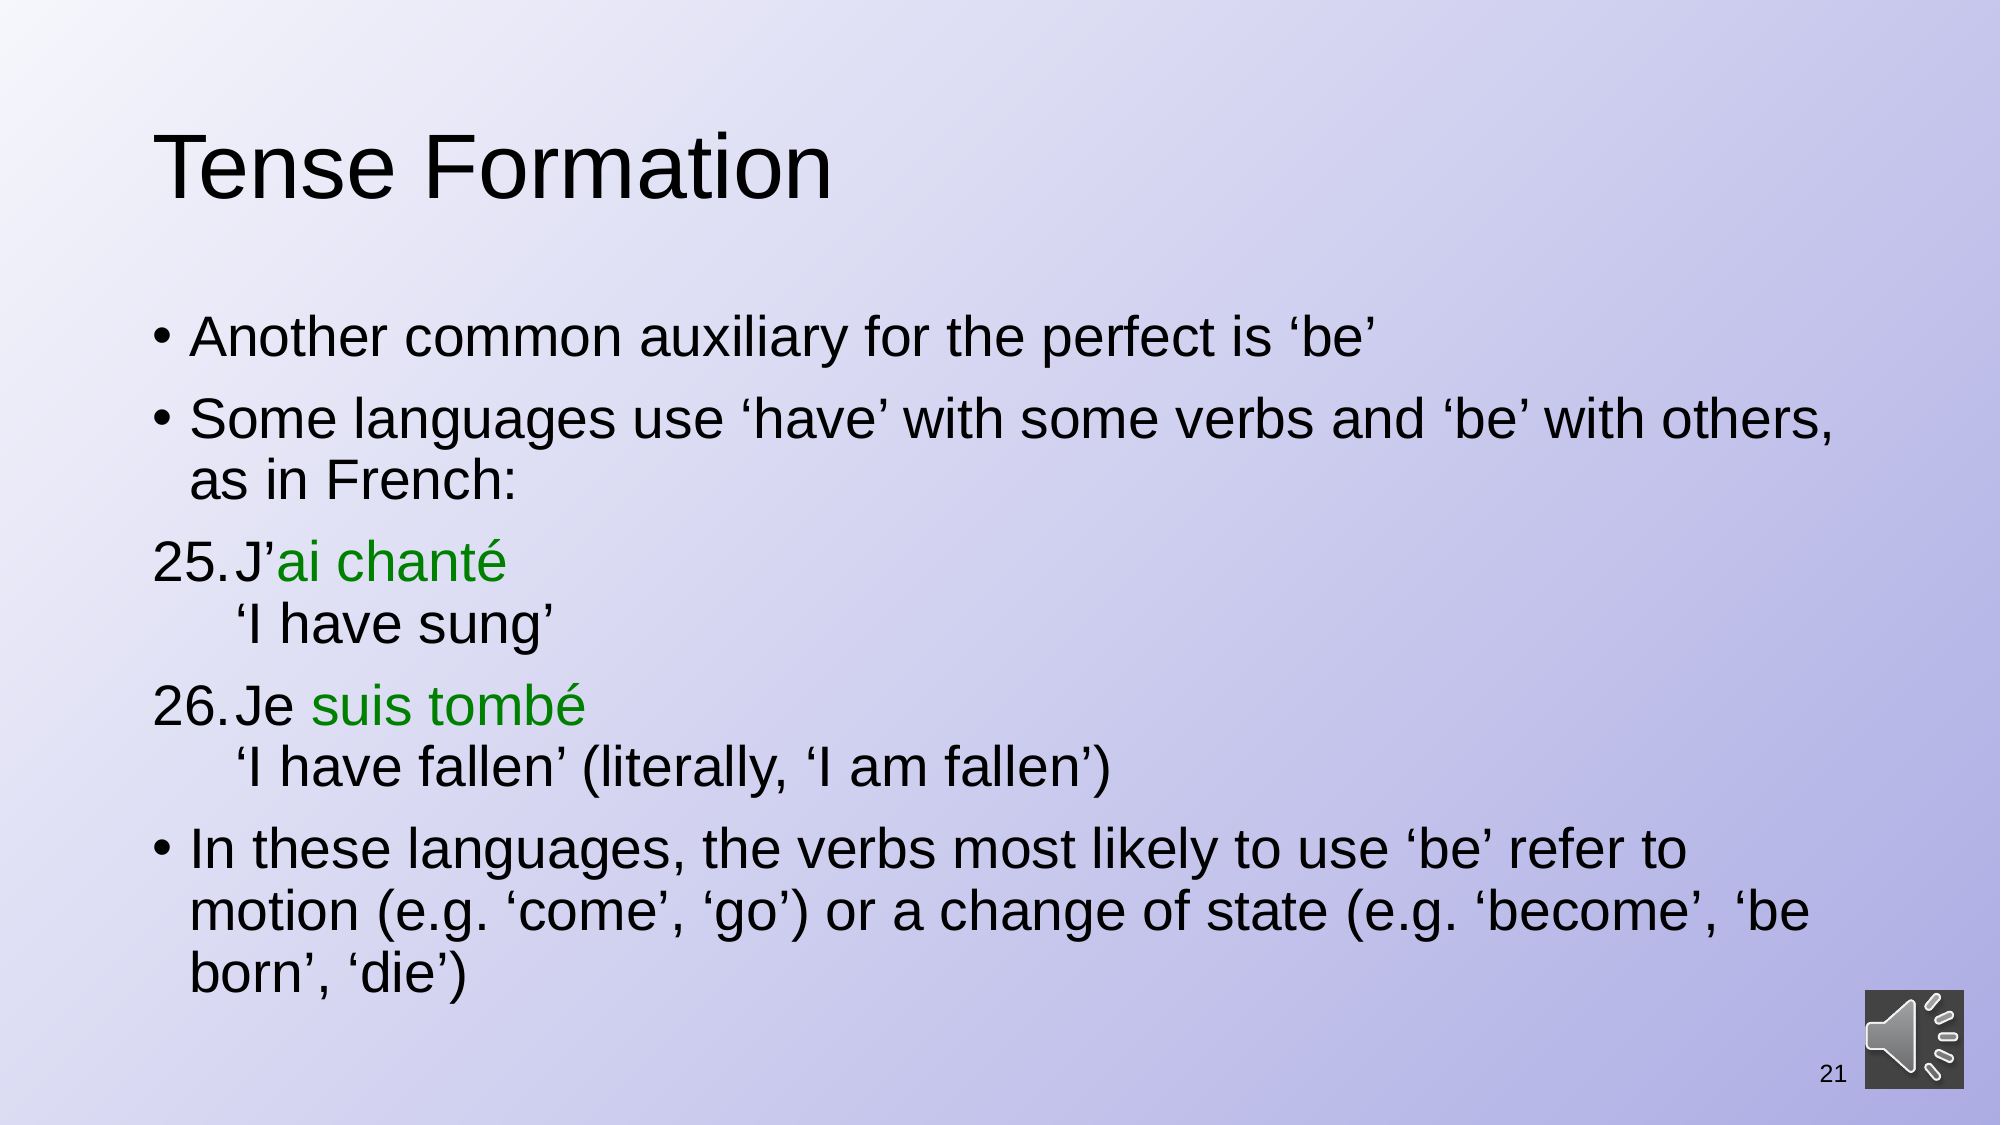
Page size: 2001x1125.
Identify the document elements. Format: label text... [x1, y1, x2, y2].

title Tense Formation [137, 59, 1863, 278]
picture [1864, 989, 1965, 1090]
slide_number 21 [1412, 1042, 1863, 1103]
list Another common auxiliary for the perfect is ‘be’ Some languages use ‘have’ with some verbs and ‘be’ with others, as in French: J’ai chanté ‘I have sung’ Je suis tombé ‘I have fallen’ (literally, ‘I am fallen’) In these languages, the verbs most likely to use ‘be’ refer to motion (e.g. ‘come’, ‘go’) or a change of state (e.g. ‘become’, ‘be born’, ‘die’) [137, 299, 1863, 1014]
